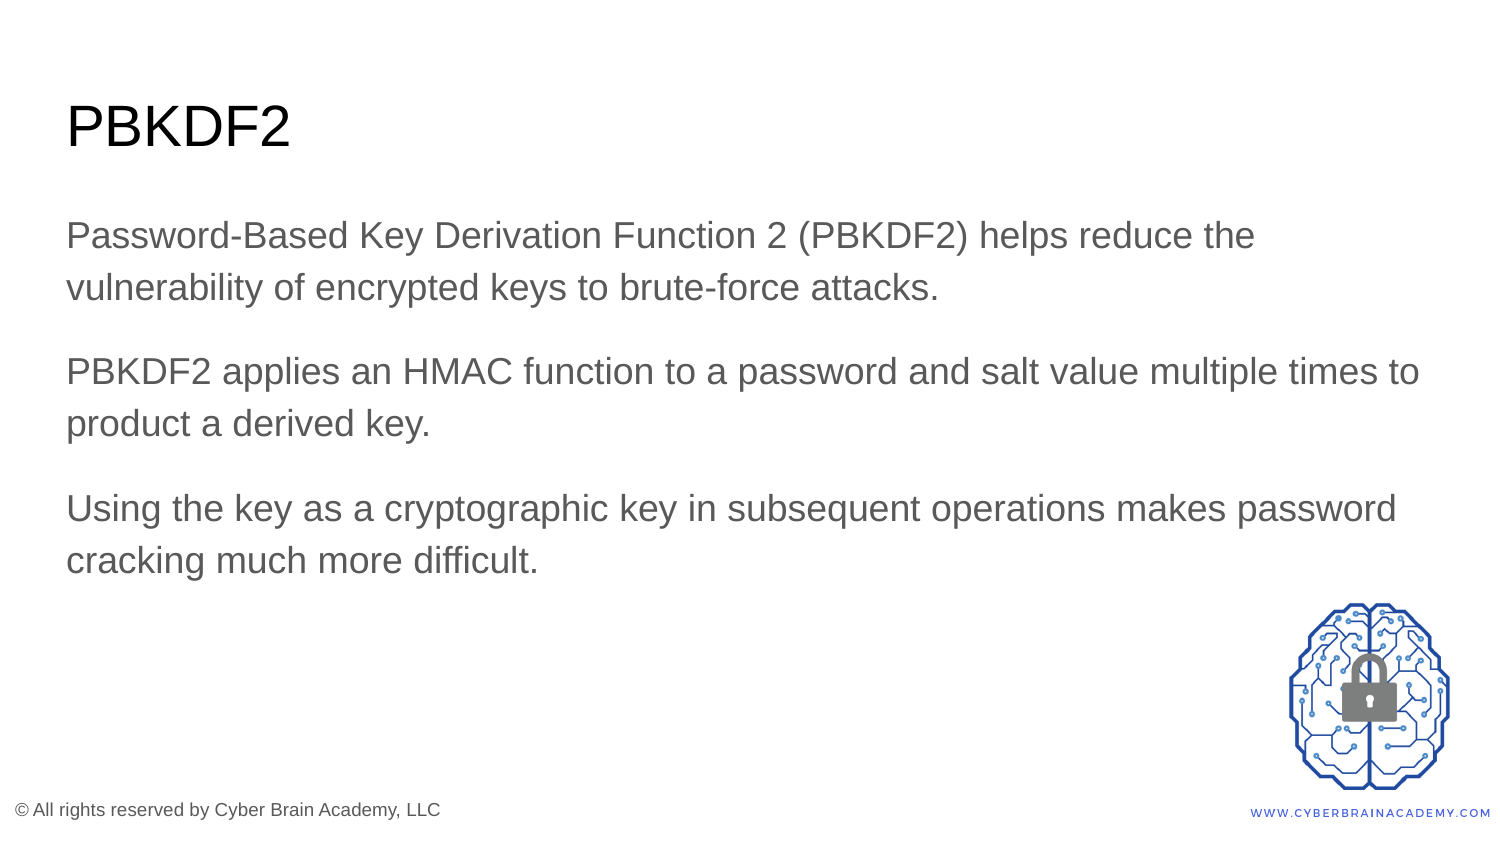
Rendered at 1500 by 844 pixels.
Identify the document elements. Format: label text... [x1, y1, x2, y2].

list Password-Based Key Derivation Function 2 (PBKDF2) helps reduce the vulnerability of encrypted keys to brute-force attacks. PBKDF2 applies an HMAC function to a password and salt value multiple times to product a derived key. Using the key as a cryptographic key in subsequent operations makes password cracking much more difficult. [51, 189, 1449, 750]
title PBKDF2 [51, 72, 1449, 167]
picture [1242, 586, 1500, 844]
